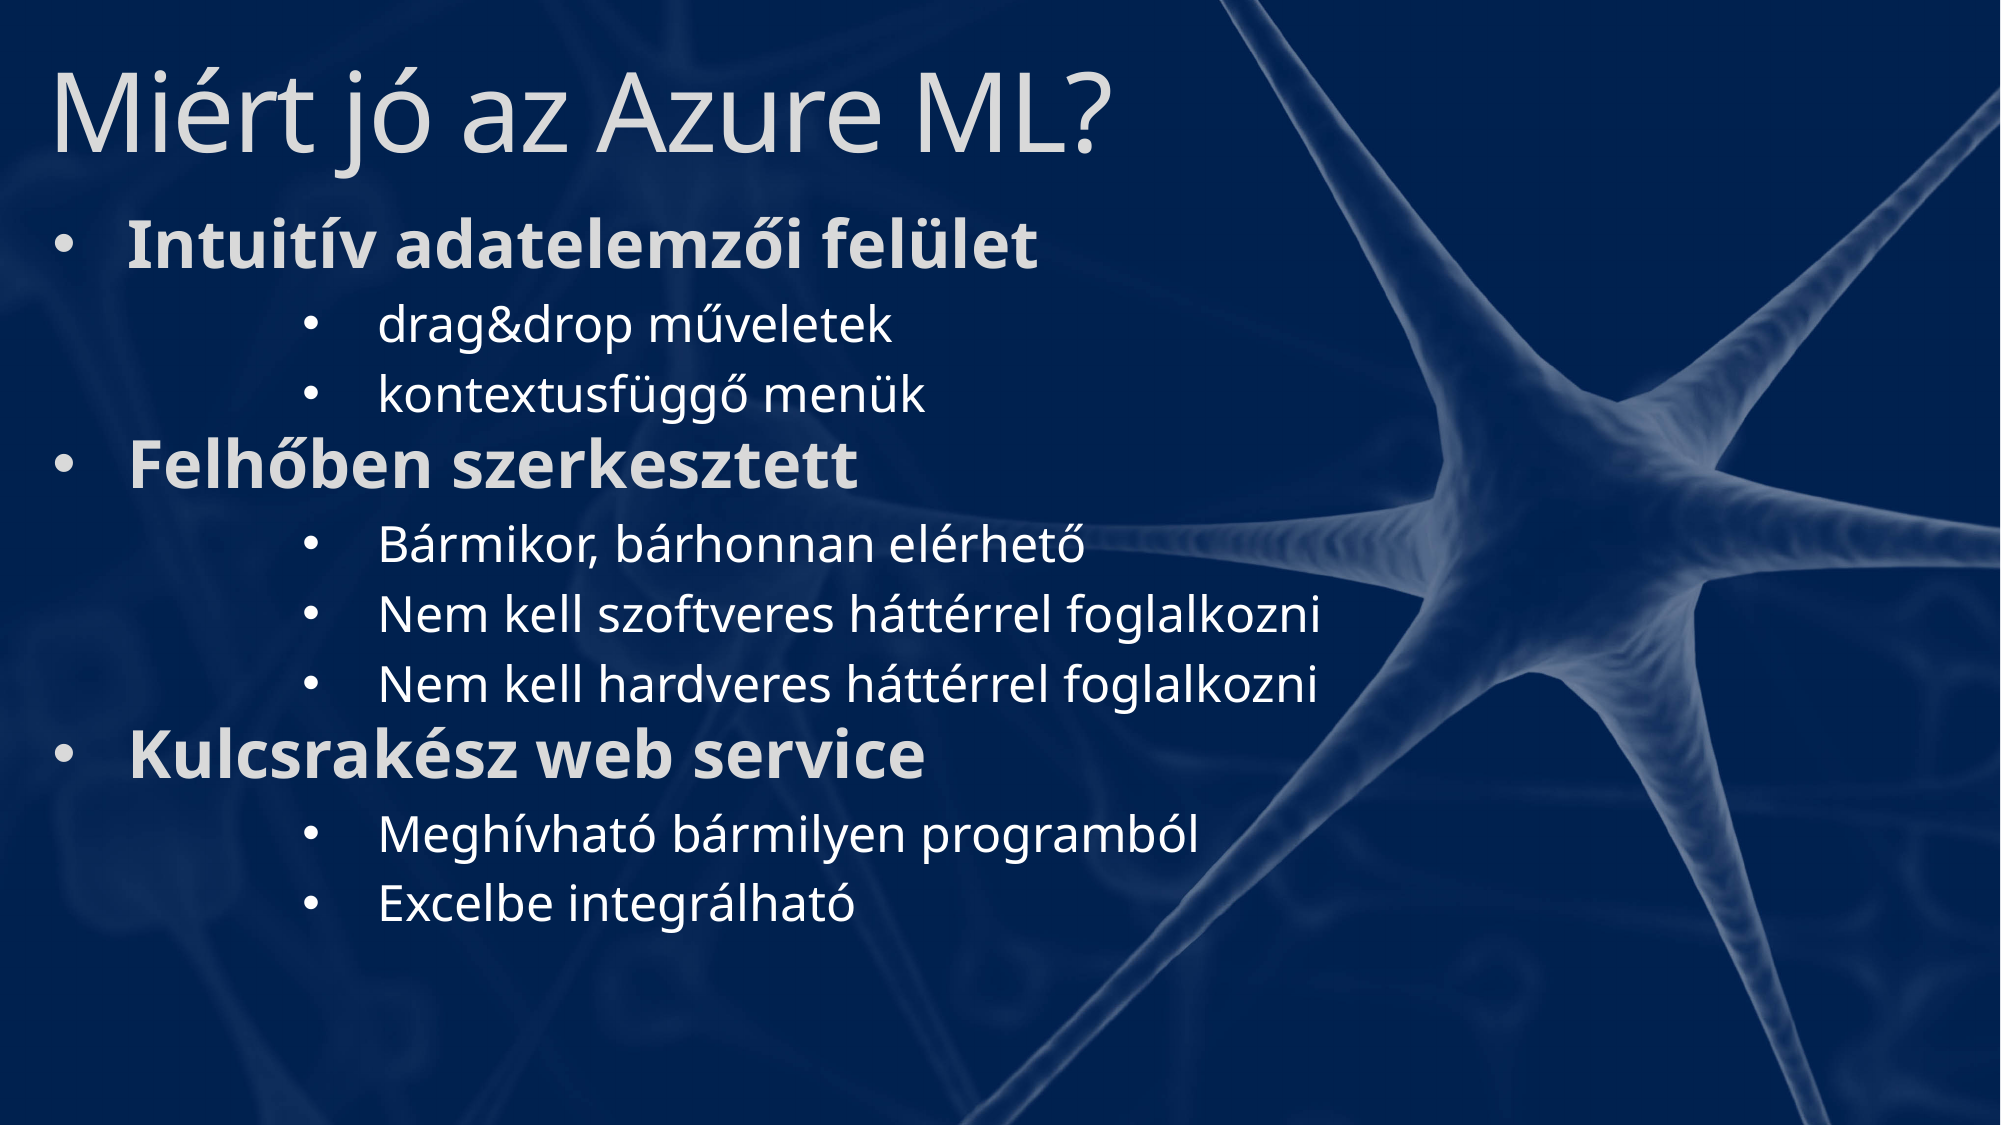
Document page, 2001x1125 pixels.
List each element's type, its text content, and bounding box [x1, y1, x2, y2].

picture [0, 0, 2001, 1125]
title Miért jó az Azure ML? [32, 29, 1961, 185]
list Intuitív adatelemzői felület drag&drop műveletek kontextusfüggő menük Felhőben szerkesztett Bármikor, bárhonnan elérhető Nem kell szoftveres háttérrel foglalkozni Nem kell hardveres háttérrel foglalkozni Kulcsrakész web service Meghívható bármilyen programból Excelbe integrálható [34, 184, 1961, 1098]
